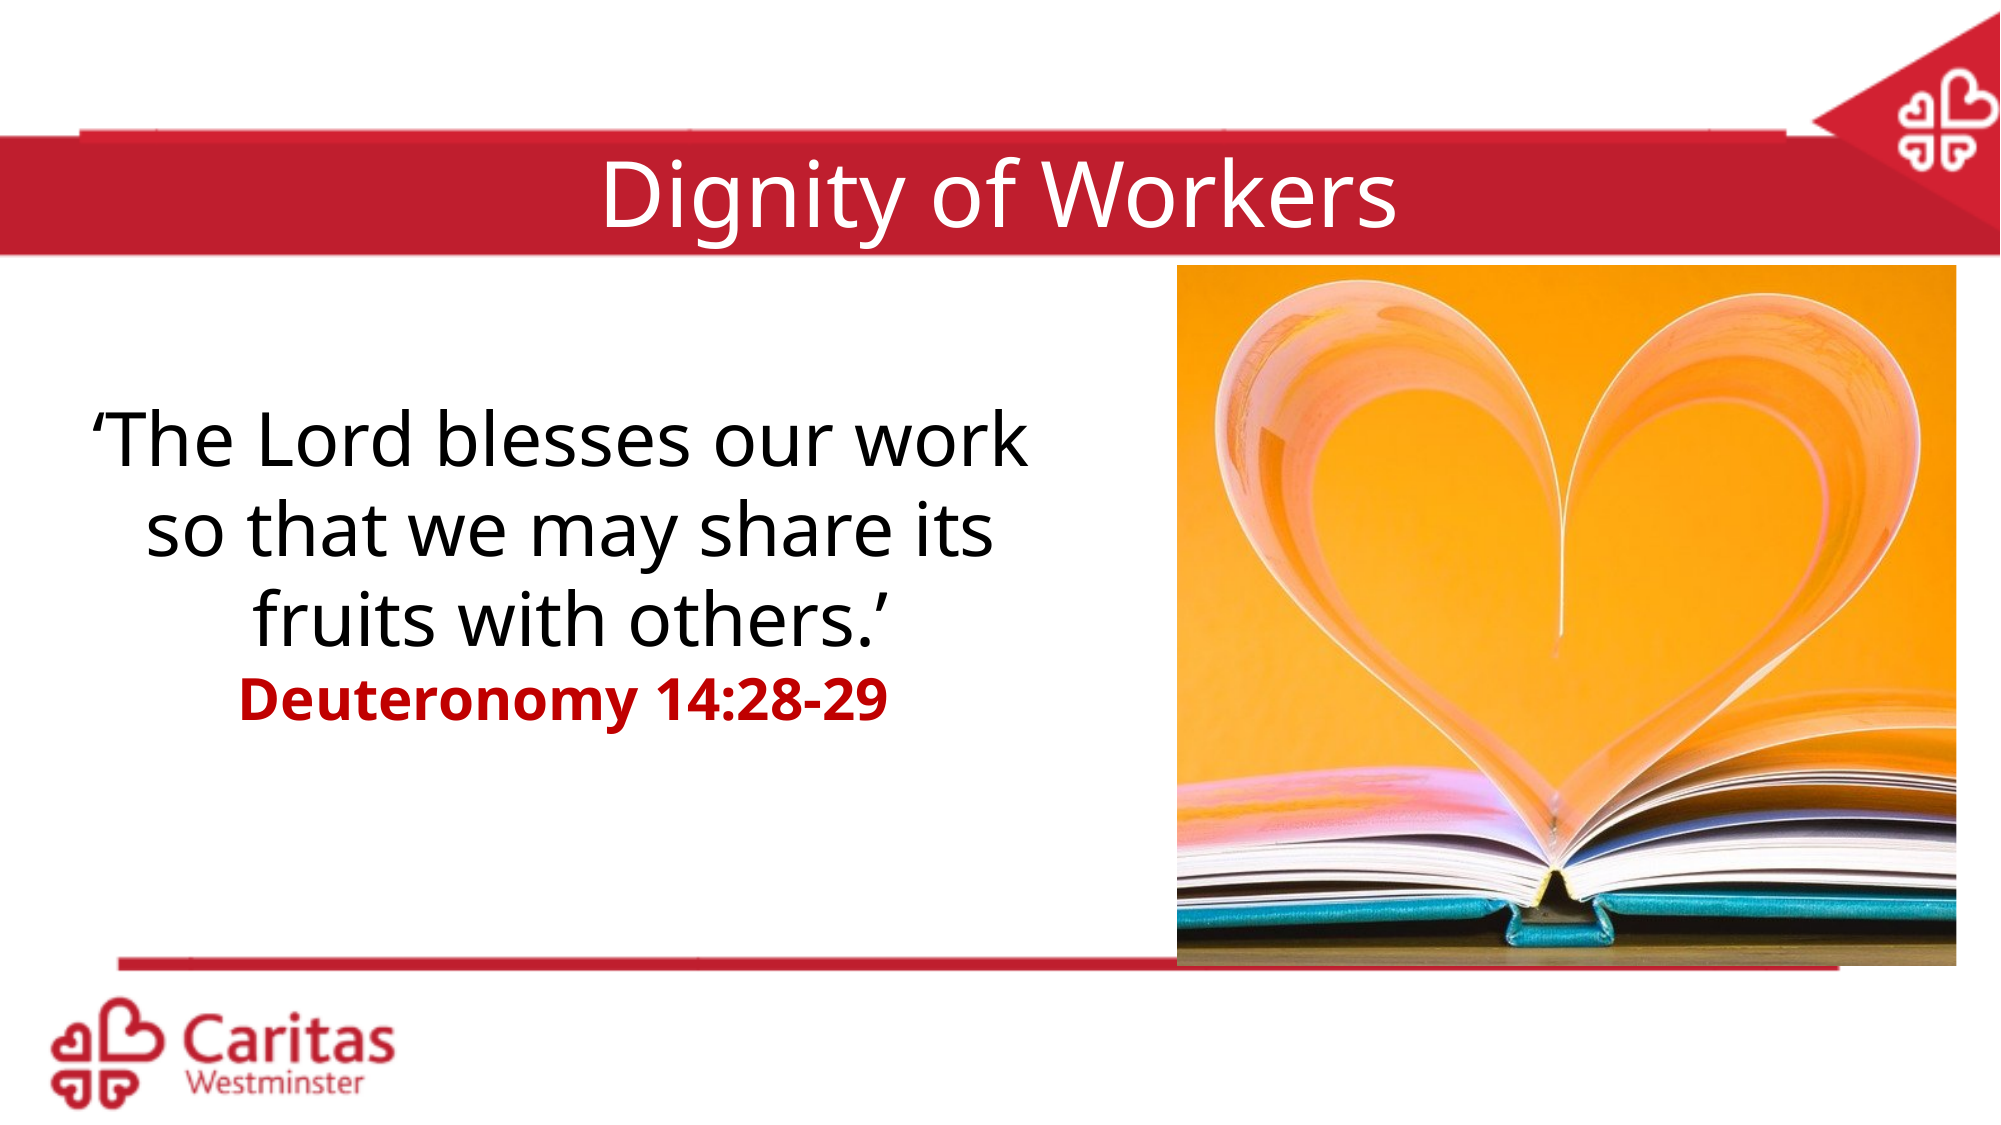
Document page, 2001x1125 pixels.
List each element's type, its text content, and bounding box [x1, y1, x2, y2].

picture [0, 0, 2000, 1121]
text_box ‘The Lord blesses our work so that we may share its fruits with others.’ Deuteronomy 14:28-29 [43, 384, 1099, 739]
